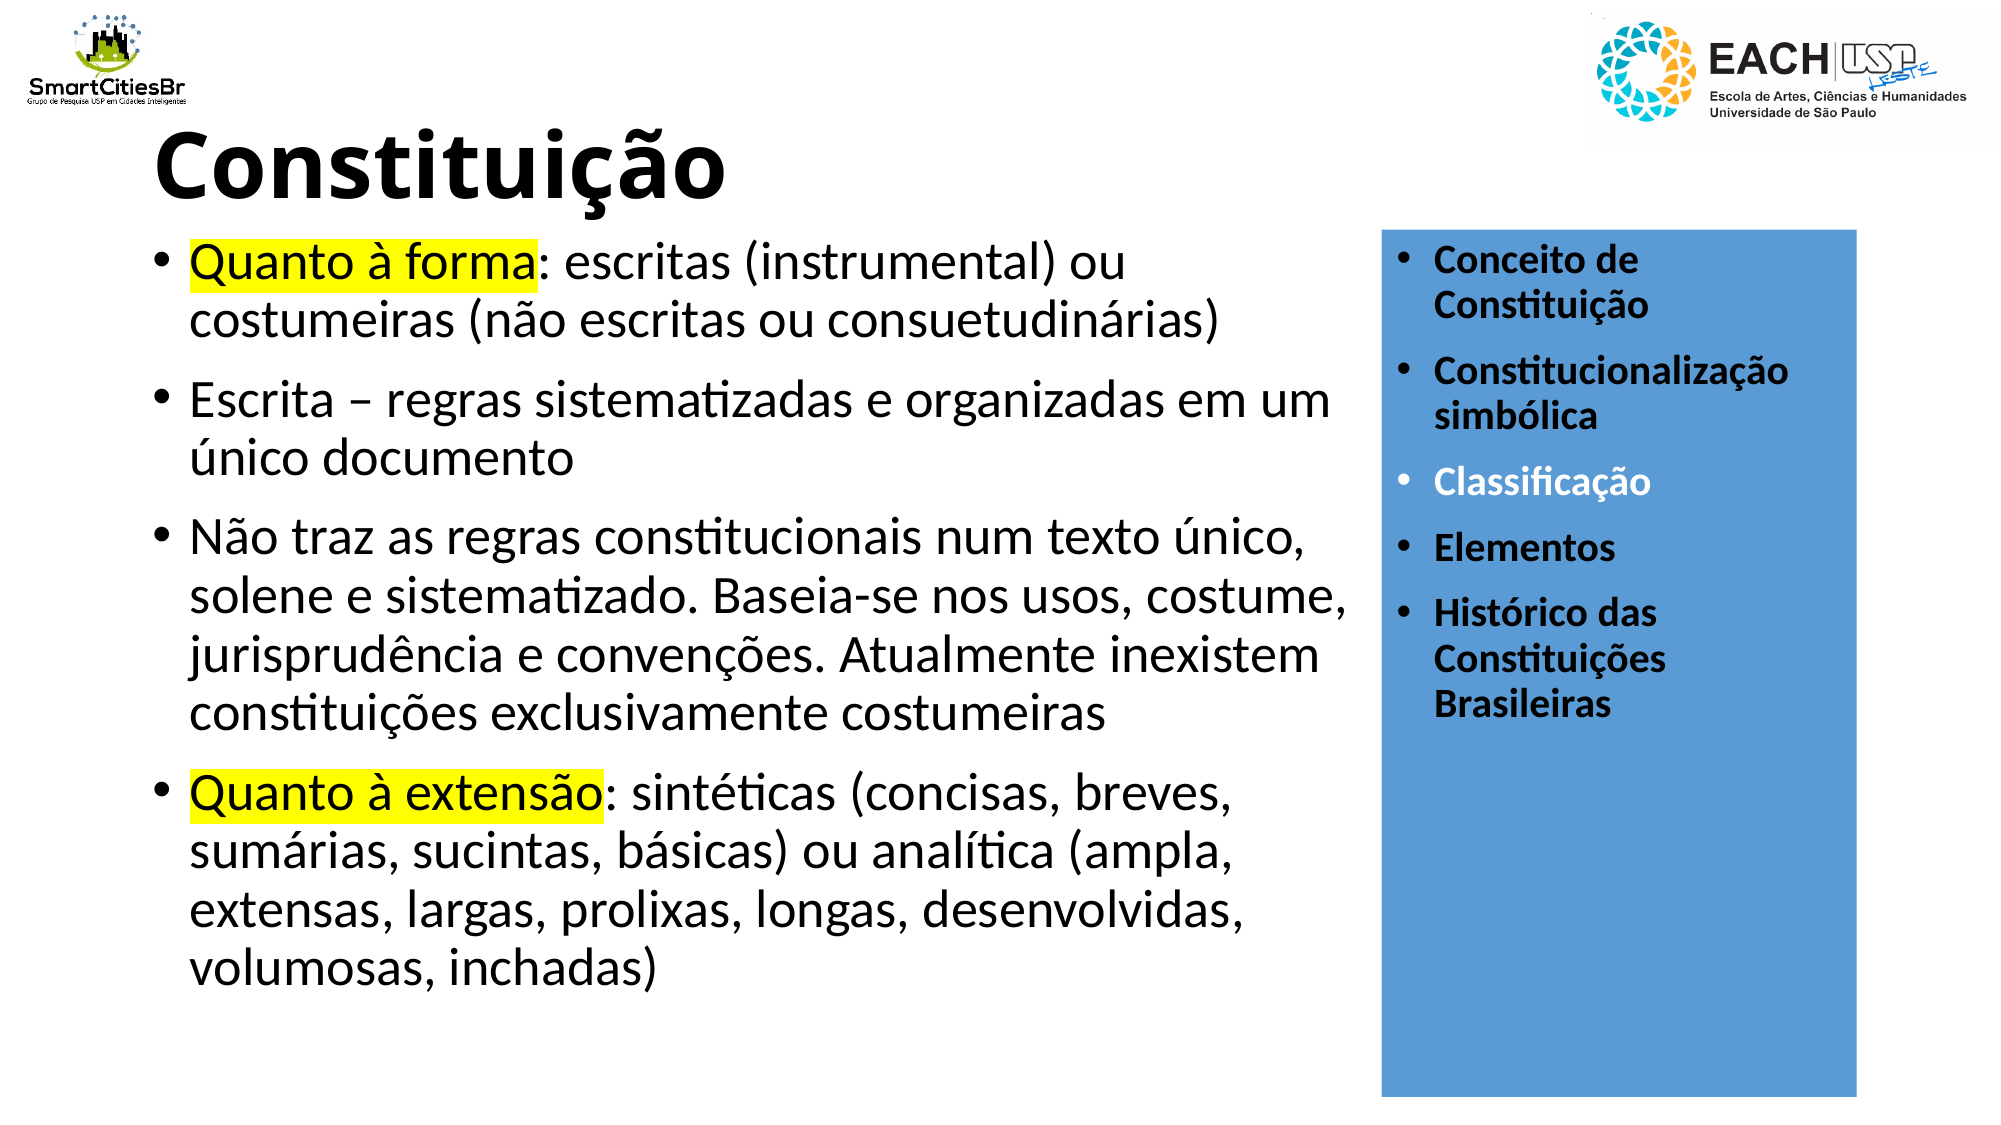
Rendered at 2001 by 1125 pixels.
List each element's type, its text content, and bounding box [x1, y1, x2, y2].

list Conceito de Constituição Constitucionalização simbólica Classificação Elementos Histórico das Constituições Brasileiras [1381, 229, 1857, 1097]
picture [1590, 9, 2000, 150]
title Constituição [137, 60, 1863, 278]
picture [27, 15, 186, 105]
list Quanto à forma: escritas (instrumental) ou costumeiras (não escritas ou consuetudinárias) Escrita – regras sistematizadas e organizadas em um único documento Não traz as regras constitucionais num texto único, solene e sistematizado. Baseia-se nos usos, costume, jurisprudência e convenções. Atualmente inexistem constituições exclusivamente costumeiras Quanto à extensão: sintéticas (concisas, breves, sumárias, sucintas, básicas) ou analítica (ampla, extensas, largas, prolixas, longas, desenvolvidas, volumosas, inchadas) [137, 224, 1382, 1110]
